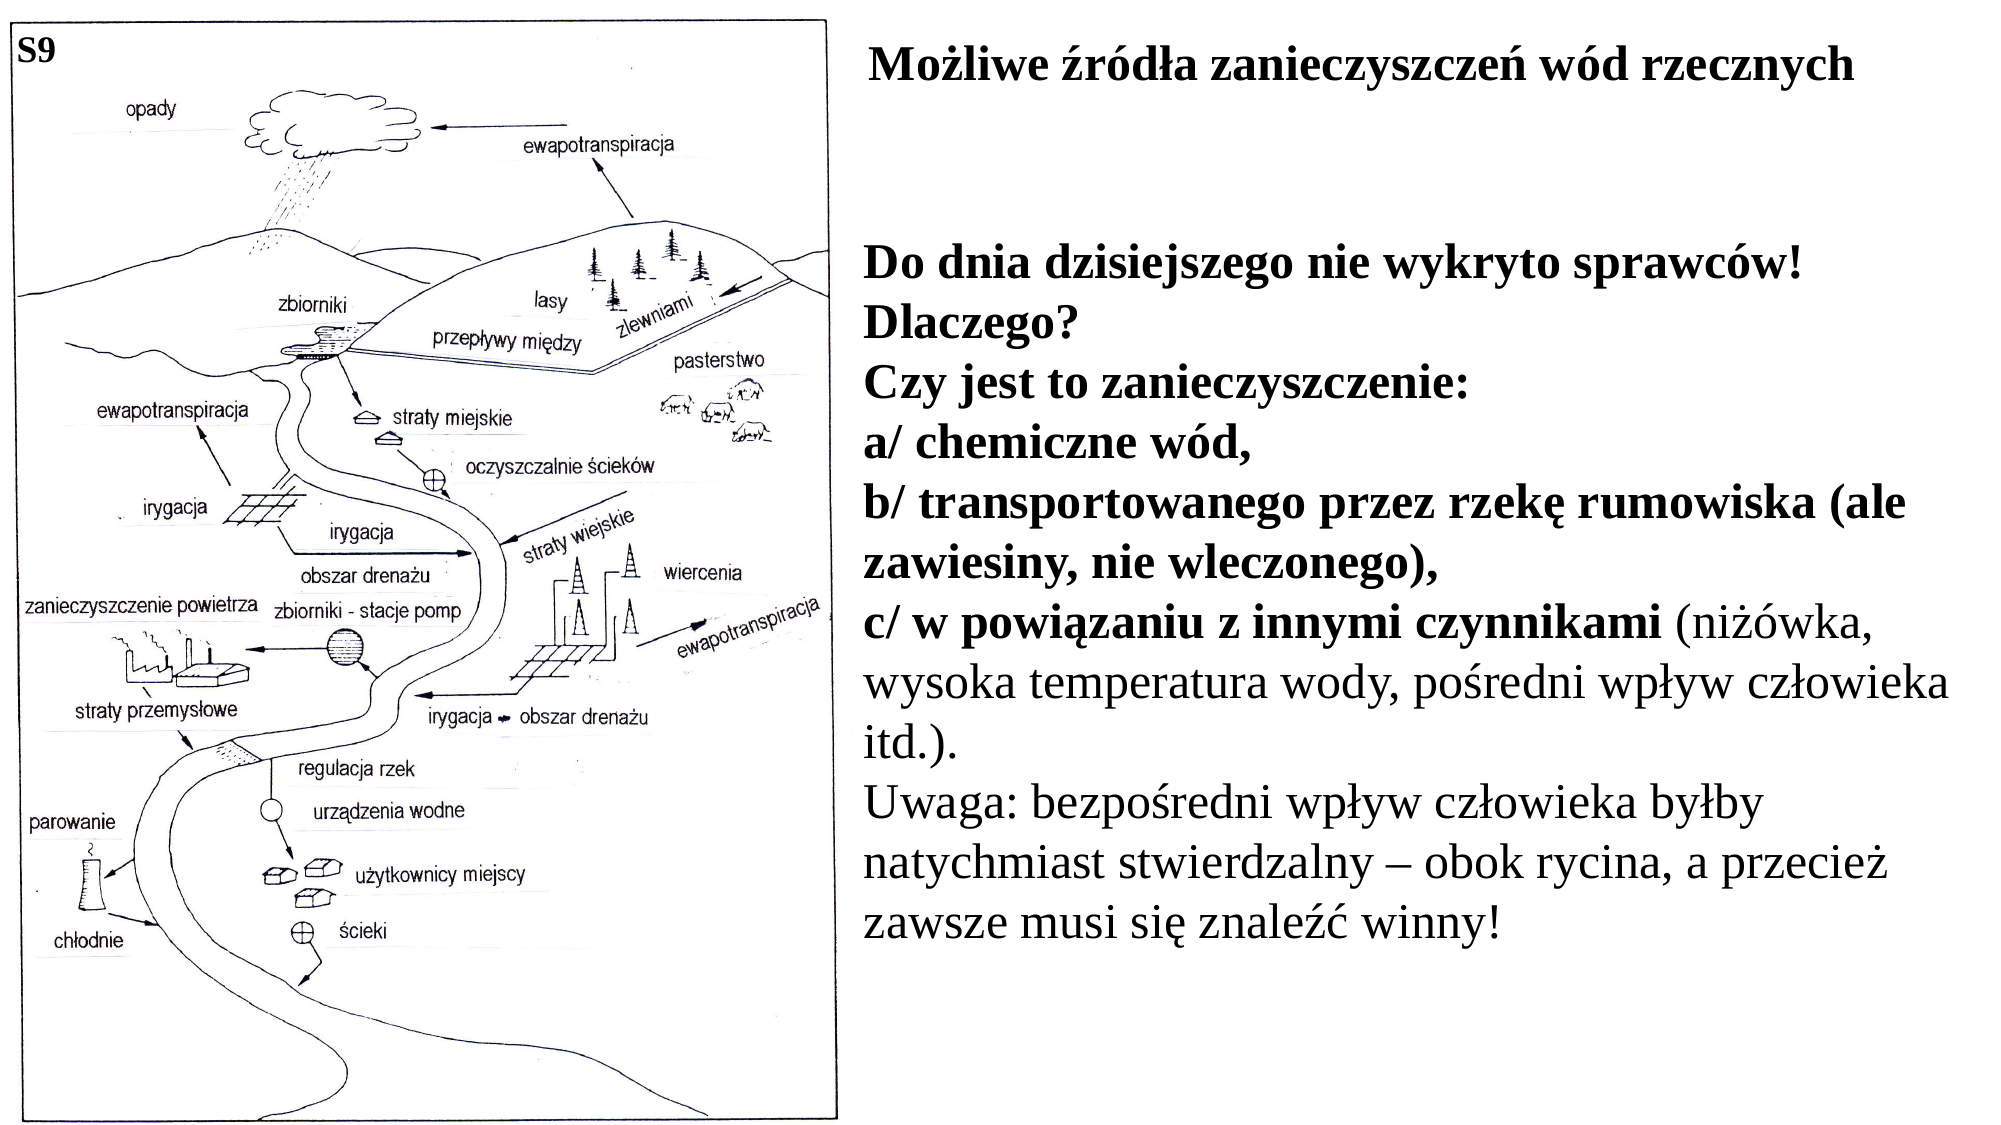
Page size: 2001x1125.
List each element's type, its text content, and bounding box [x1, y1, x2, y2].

text_box Do dnia dzisiejszego nie wykryto sprawców! Dlaczego? Czy jest to zanieczyszczenie: a/ chemiczne wód, b/ transportowanego przez rzekę rumowiska (ale zawiesiny, nie wleczonego), c/ w powiązaniu z innymi czynnikami (niżówka, wysoka temperatura wody, pośredni wpływ człowieka itd.). Uwaga: bezpośredni wpływ człowieka byłby natychmiast stwierdzalny – obok rycina, a przecież zawsze musi się znaleźć winny! [854, 221, 1980, 956]
title Możliwe źródła zanieczyszczeń wód rzecznych [854, 17, 1960, 111]
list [1, 0, 854, 1125]
